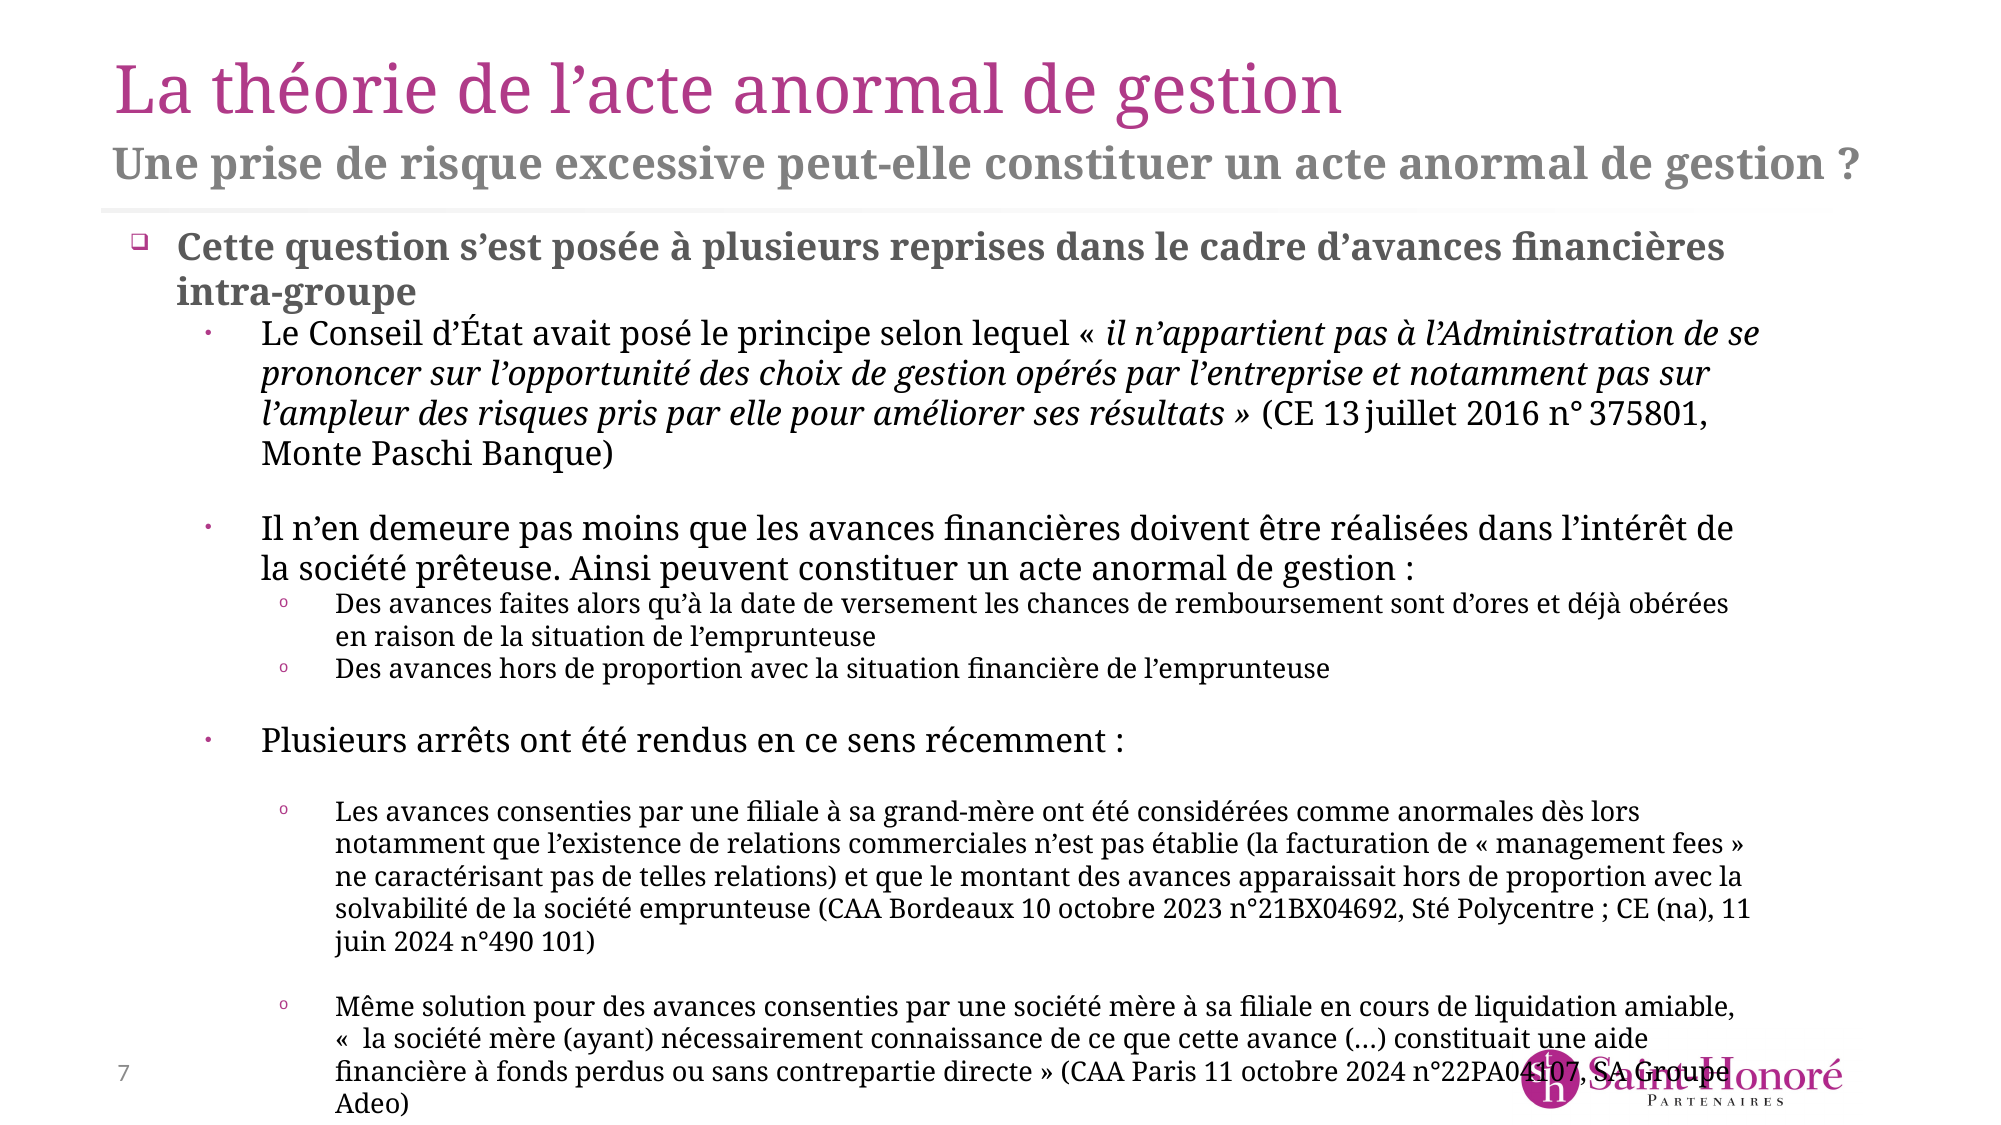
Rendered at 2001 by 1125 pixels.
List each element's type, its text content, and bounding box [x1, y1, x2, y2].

footer [786, 1036, 1253, 1097]
list Une prise de risque excessive peut-elle constituer un acte anormal de gestion ? [97, 127, 1898, 197]
picture [1512, 1037, 1863, 1125]
list [102, 267, 1903, 1037]
title La théorie de l’acte anormal de gestion [99, 45, 1900, 129]
